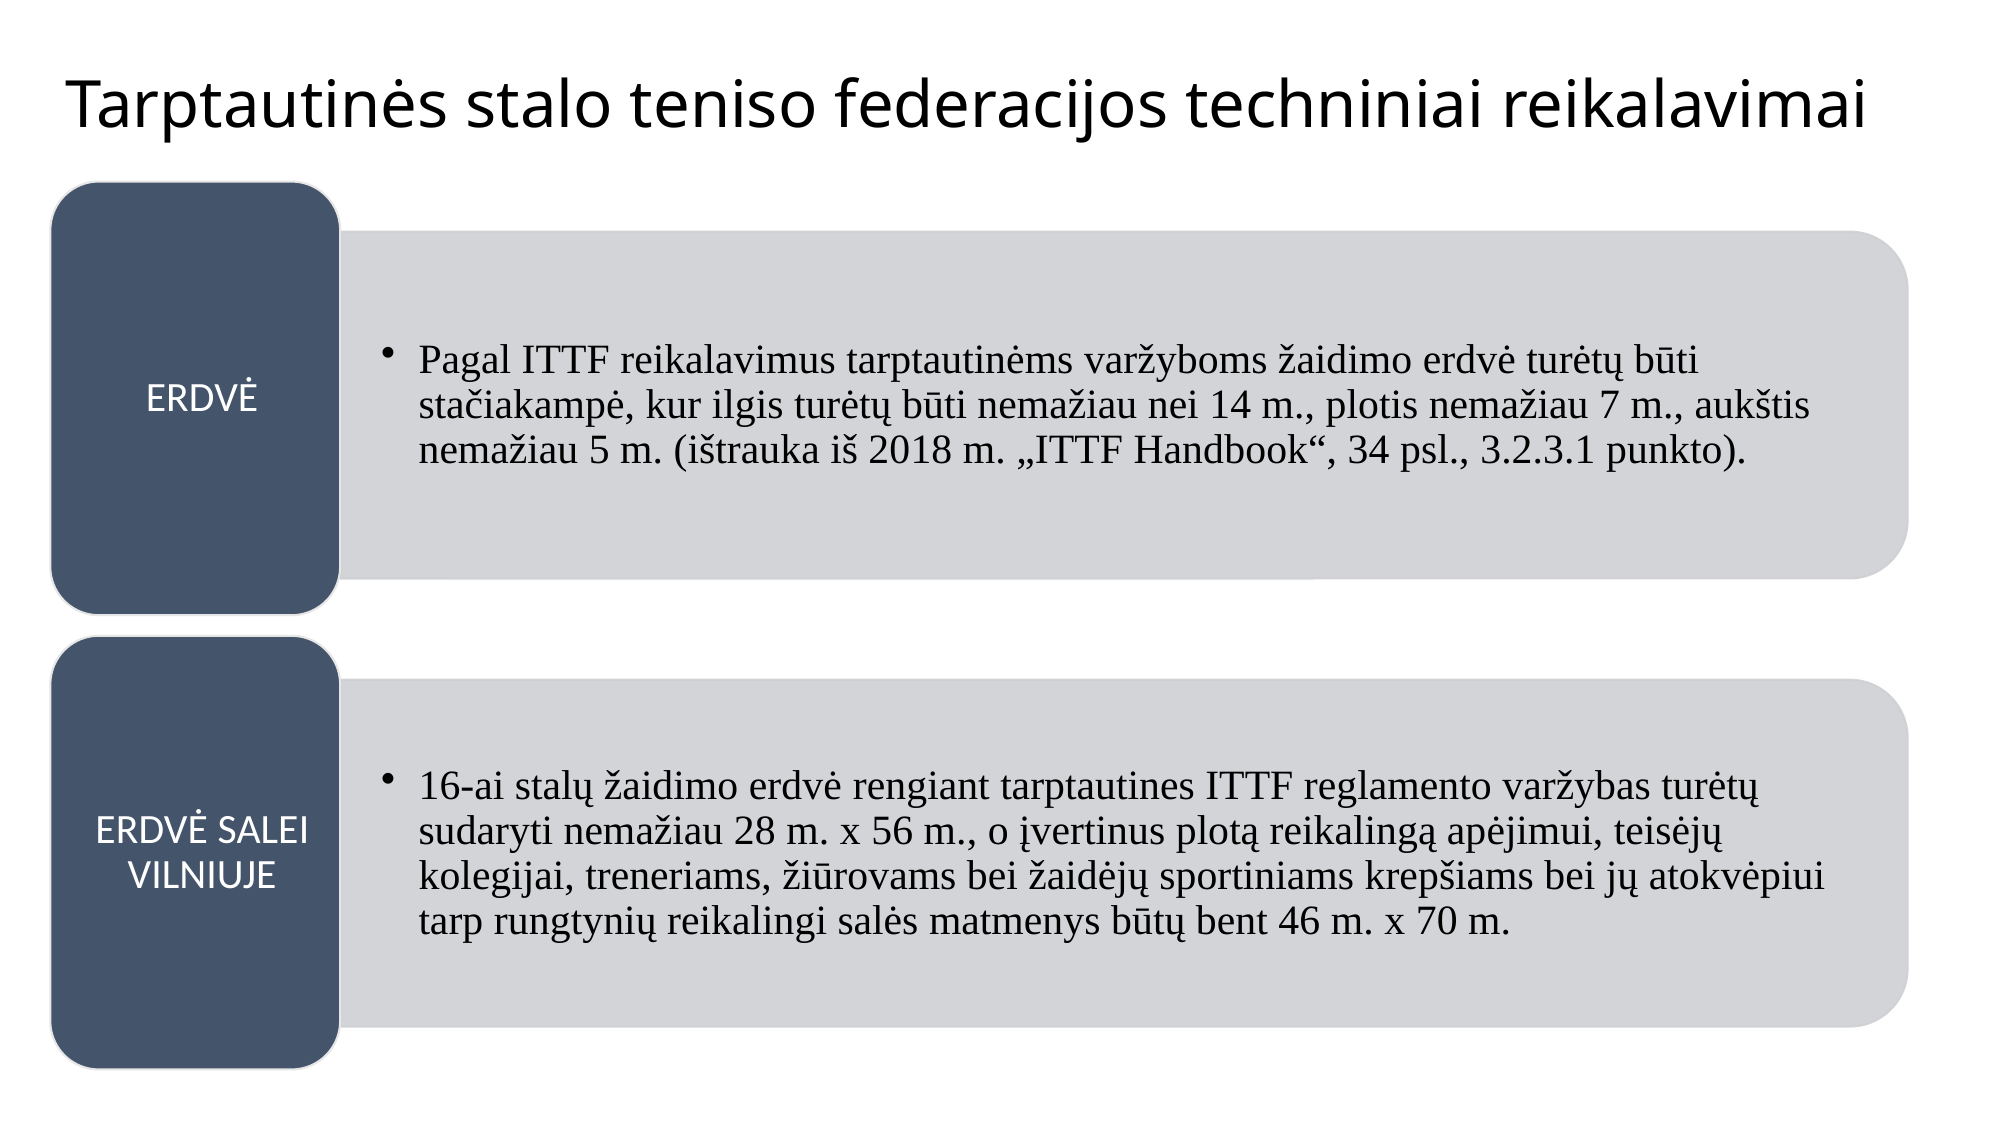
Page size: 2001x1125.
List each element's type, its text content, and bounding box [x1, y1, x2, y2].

title Tarptautinės stalo teniso federacijos techniniai reikalavimai [50, 31, 1958, 182]
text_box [50, 181, 1908, 1071]
